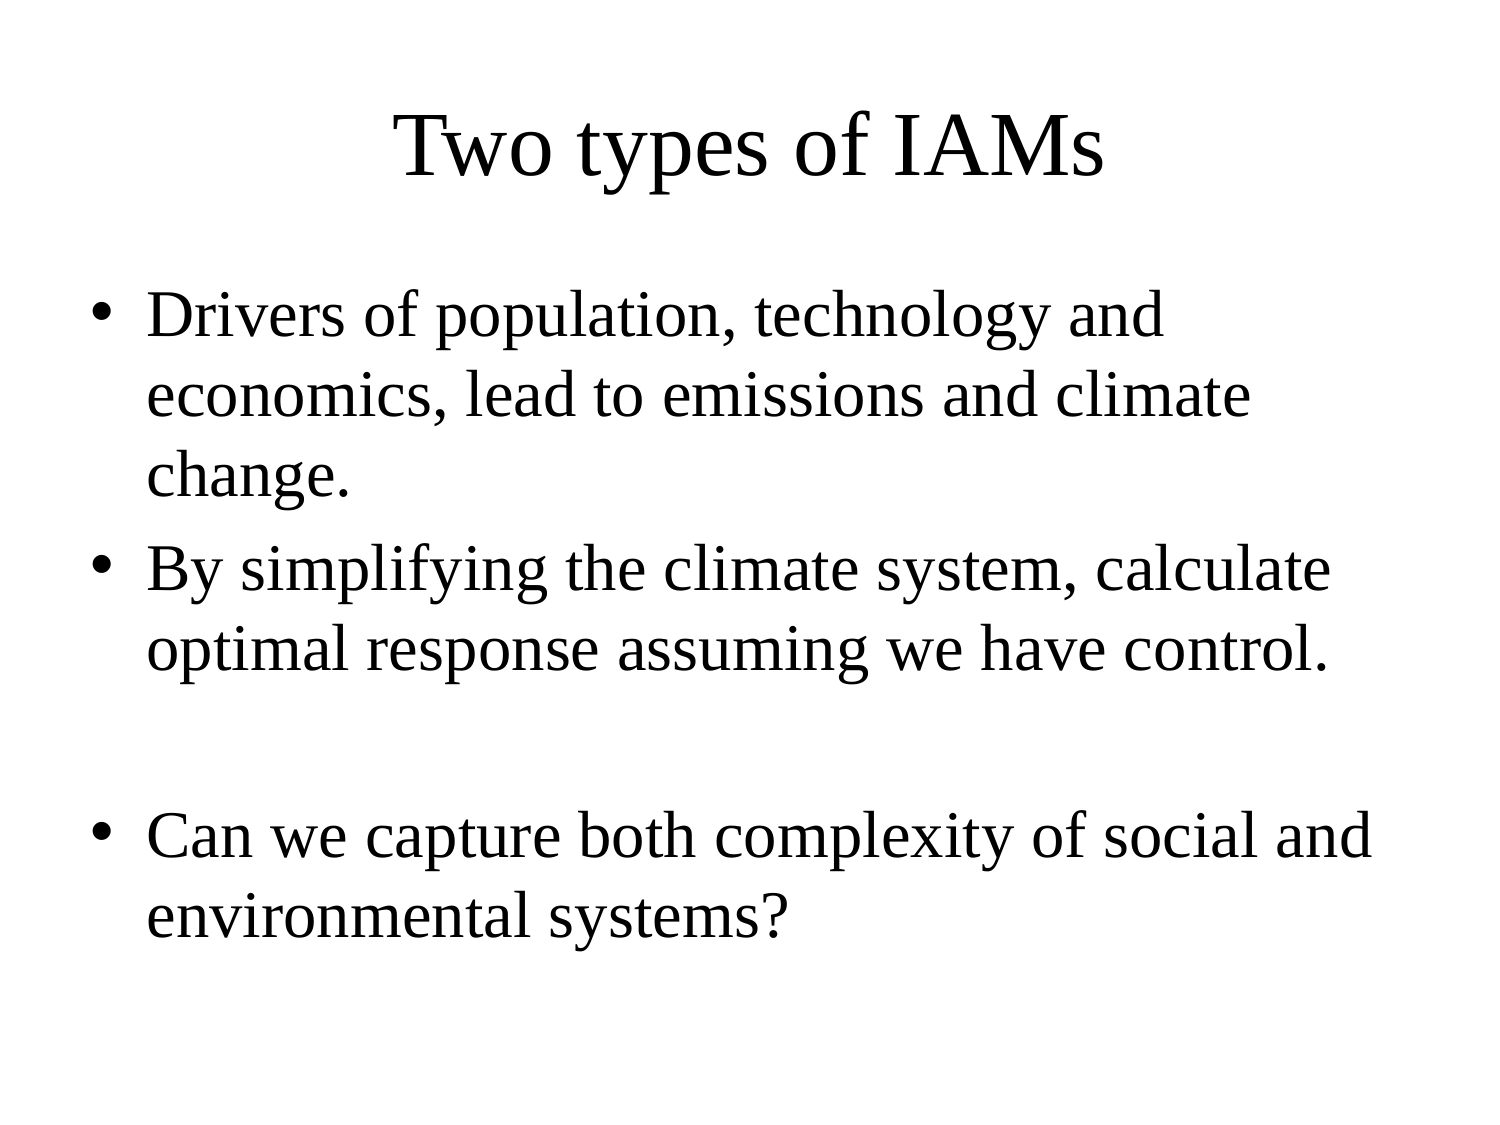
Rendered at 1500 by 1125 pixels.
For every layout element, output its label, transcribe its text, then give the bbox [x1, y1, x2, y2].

list Drivers of population, technology and economics, lead to emissions and climate change. By simplifying the climate system, calculate optimal response assuming we have control. Can we capture both complexity of social and environmental systems? [75, 262, 1425, 1005]
title Two types of IAMs [75, 45, 1425, 233]
